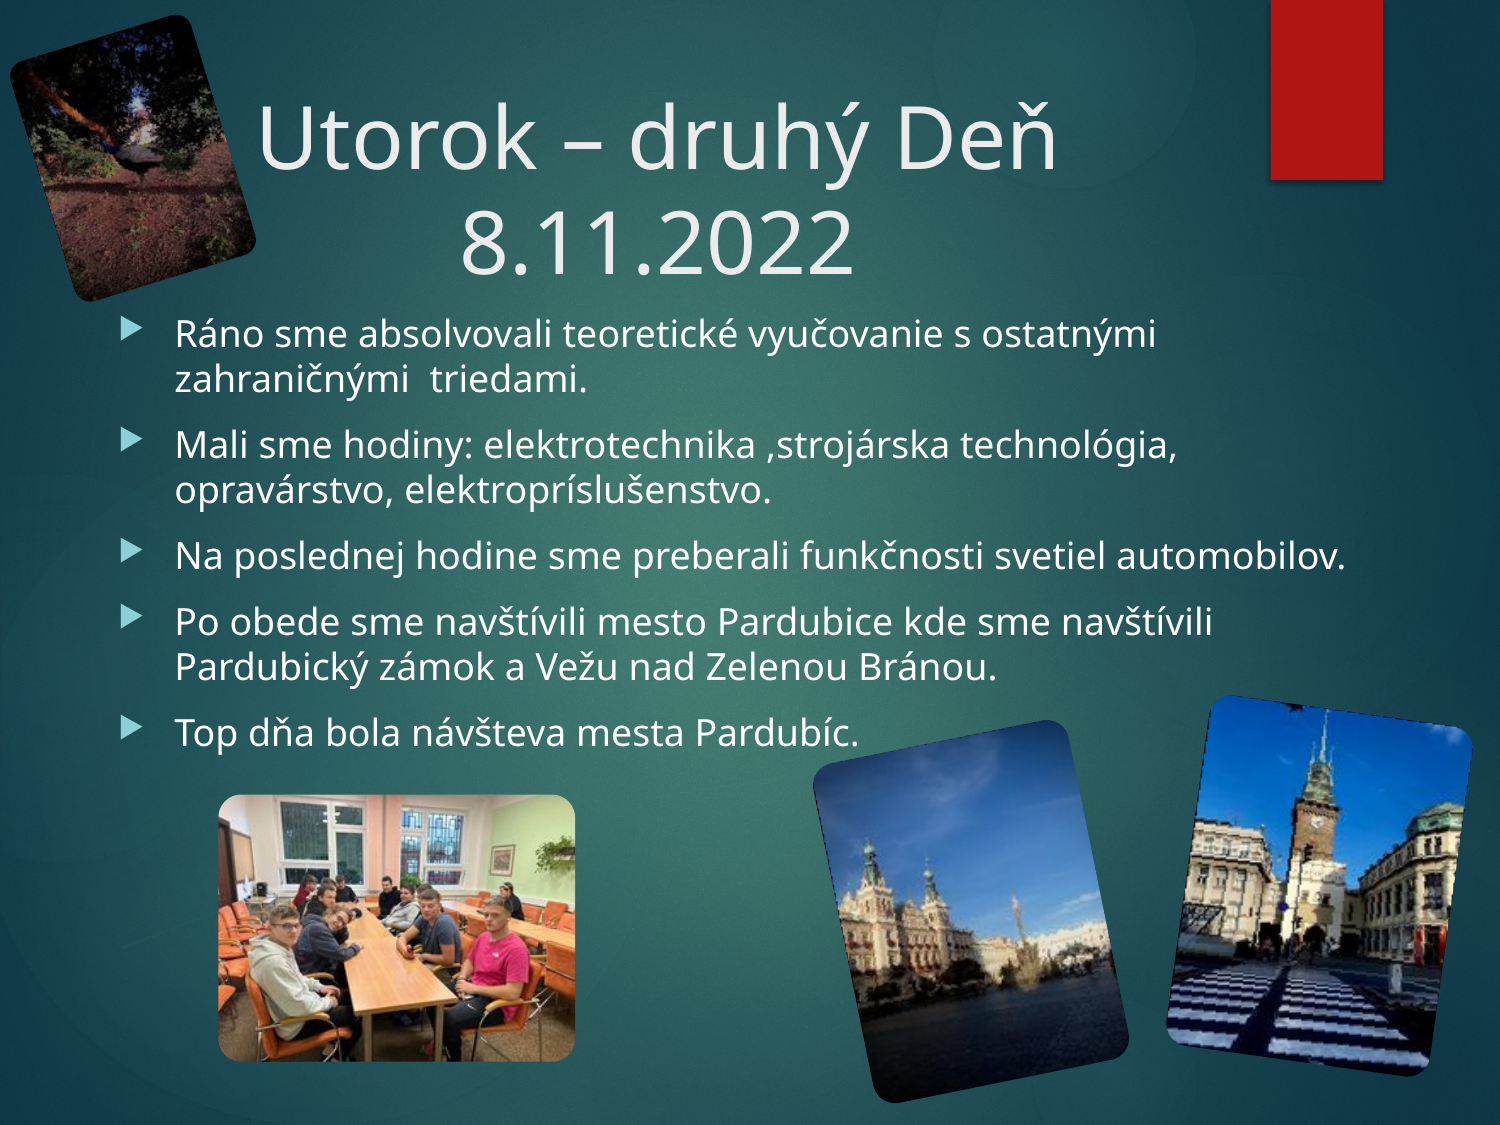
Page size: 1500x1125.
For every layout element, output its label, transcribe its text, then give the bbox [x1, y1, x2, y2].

picture [813, 720, 1130, 1104]
picture [10, 14, 256, 302]
picture [218, 794, 576, 1062]
title Utorok – druhý Deň 8.11.2022 [79, 74, 1237, 304]
list Ráno sme absolvovali teoretické vyučovanie s ostatnými zahraničnými triedami. Mali sme hodiny: elektrotechnika ,strojárska technológia, opravárstvo, elektropríslušenstvo. Na poslednej hodine sme preberali funkčnosti svetiel automobilov. Po obede sme navštívili mesto Pardubice kde sme navštívili Pardubický zámok a Vežu nad Zelenou Bránou. Top dňa bola návšteva mesta Pardubíc. [103, 302, 1397, 1017]
picture [1166, 695, 1473, 1077]
